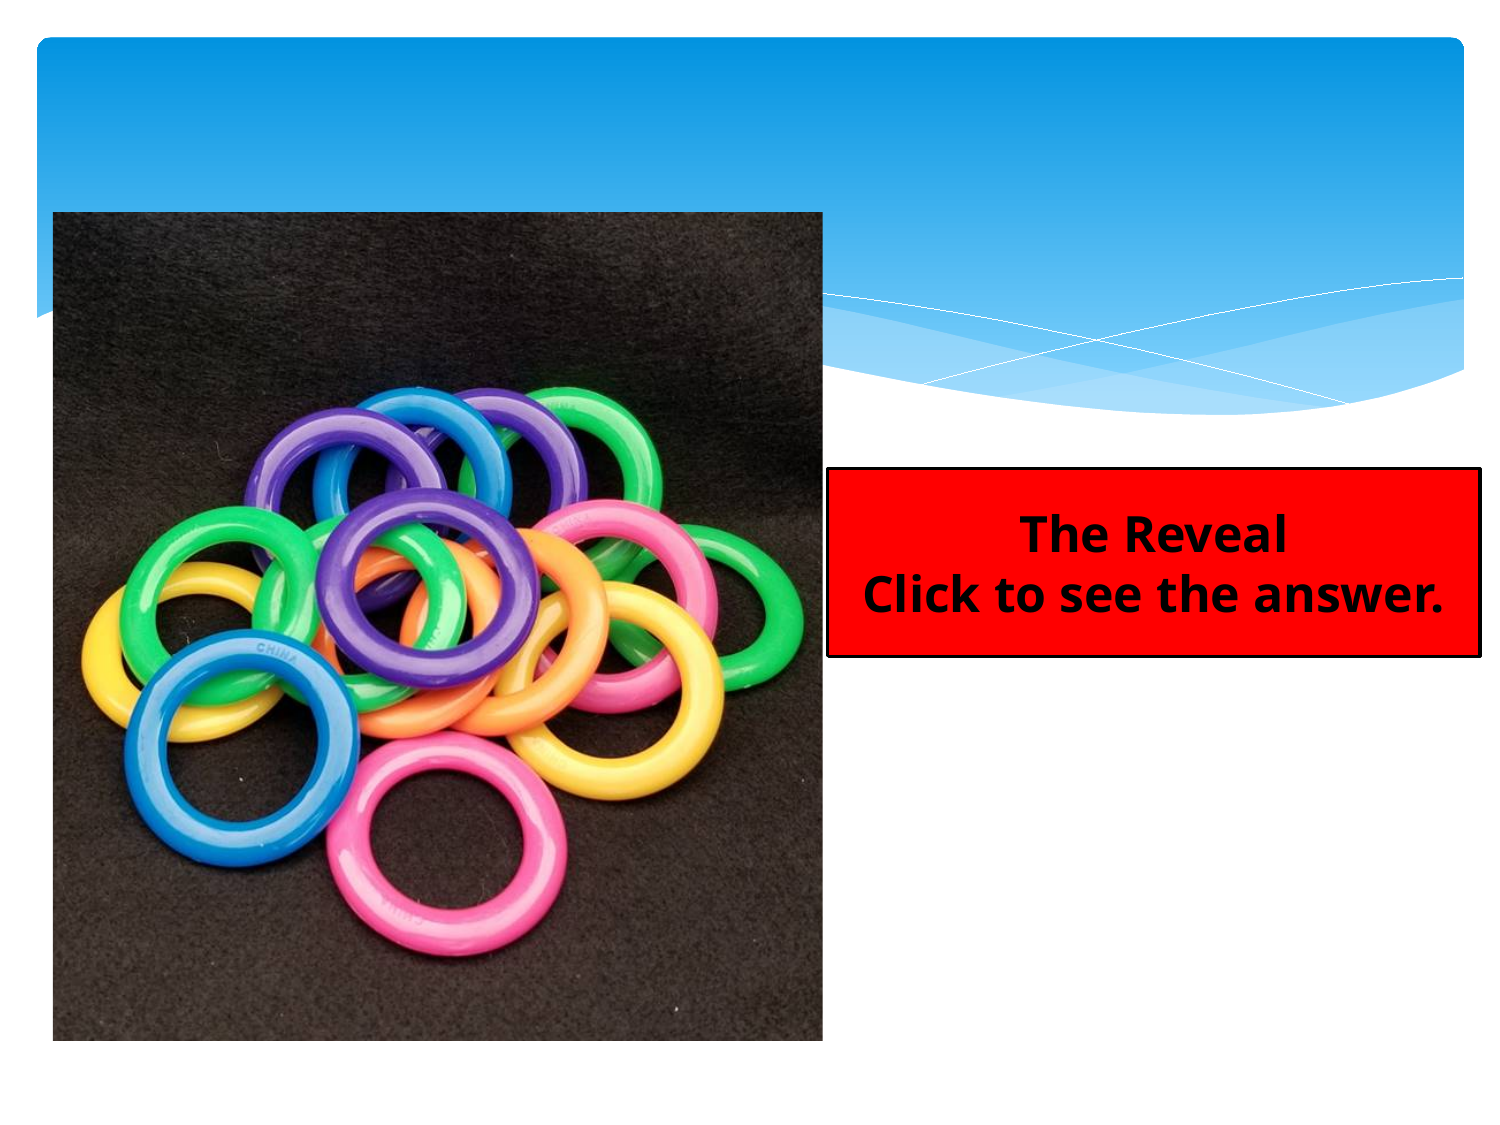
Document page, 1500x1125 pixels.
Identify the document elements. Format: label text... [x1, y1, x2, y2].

text_box The Reveal Click to see the answer. [829, 467, 1481, 657]
picture [52, 212, 823, 1042]
